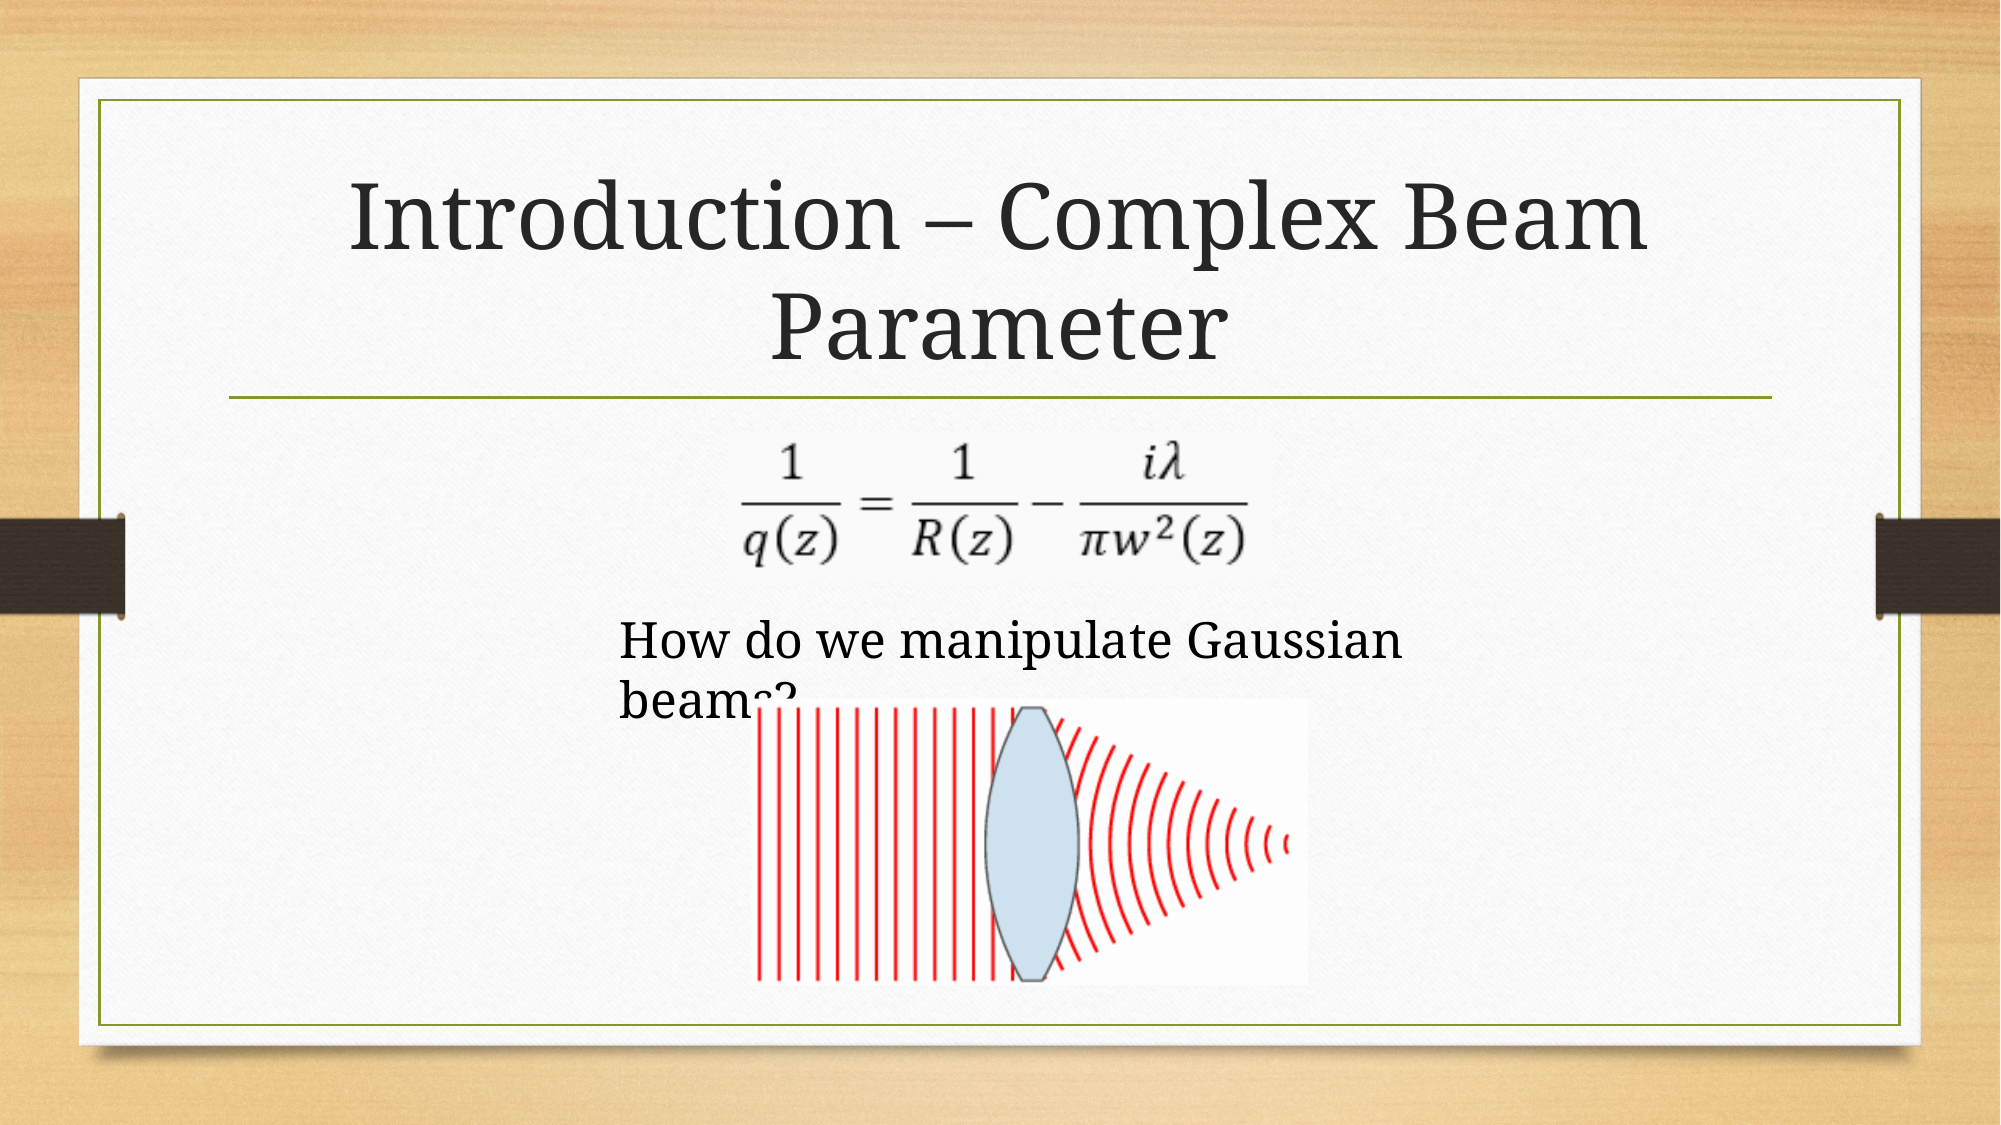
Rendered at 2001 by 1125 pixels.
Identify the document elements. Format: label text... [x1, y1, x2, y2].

text_box How do we manipulate Gaussian beams? [1173, 601, 1455, 737]
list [728, 432, 1272, 582]
text_box How do we manipulate Gaussian beams? [604, 601, 886, 737]
picture [0, 0, 2001, 1125]
title Introduction – Complex Beam Parameter [212, 161, 1788, 375]
